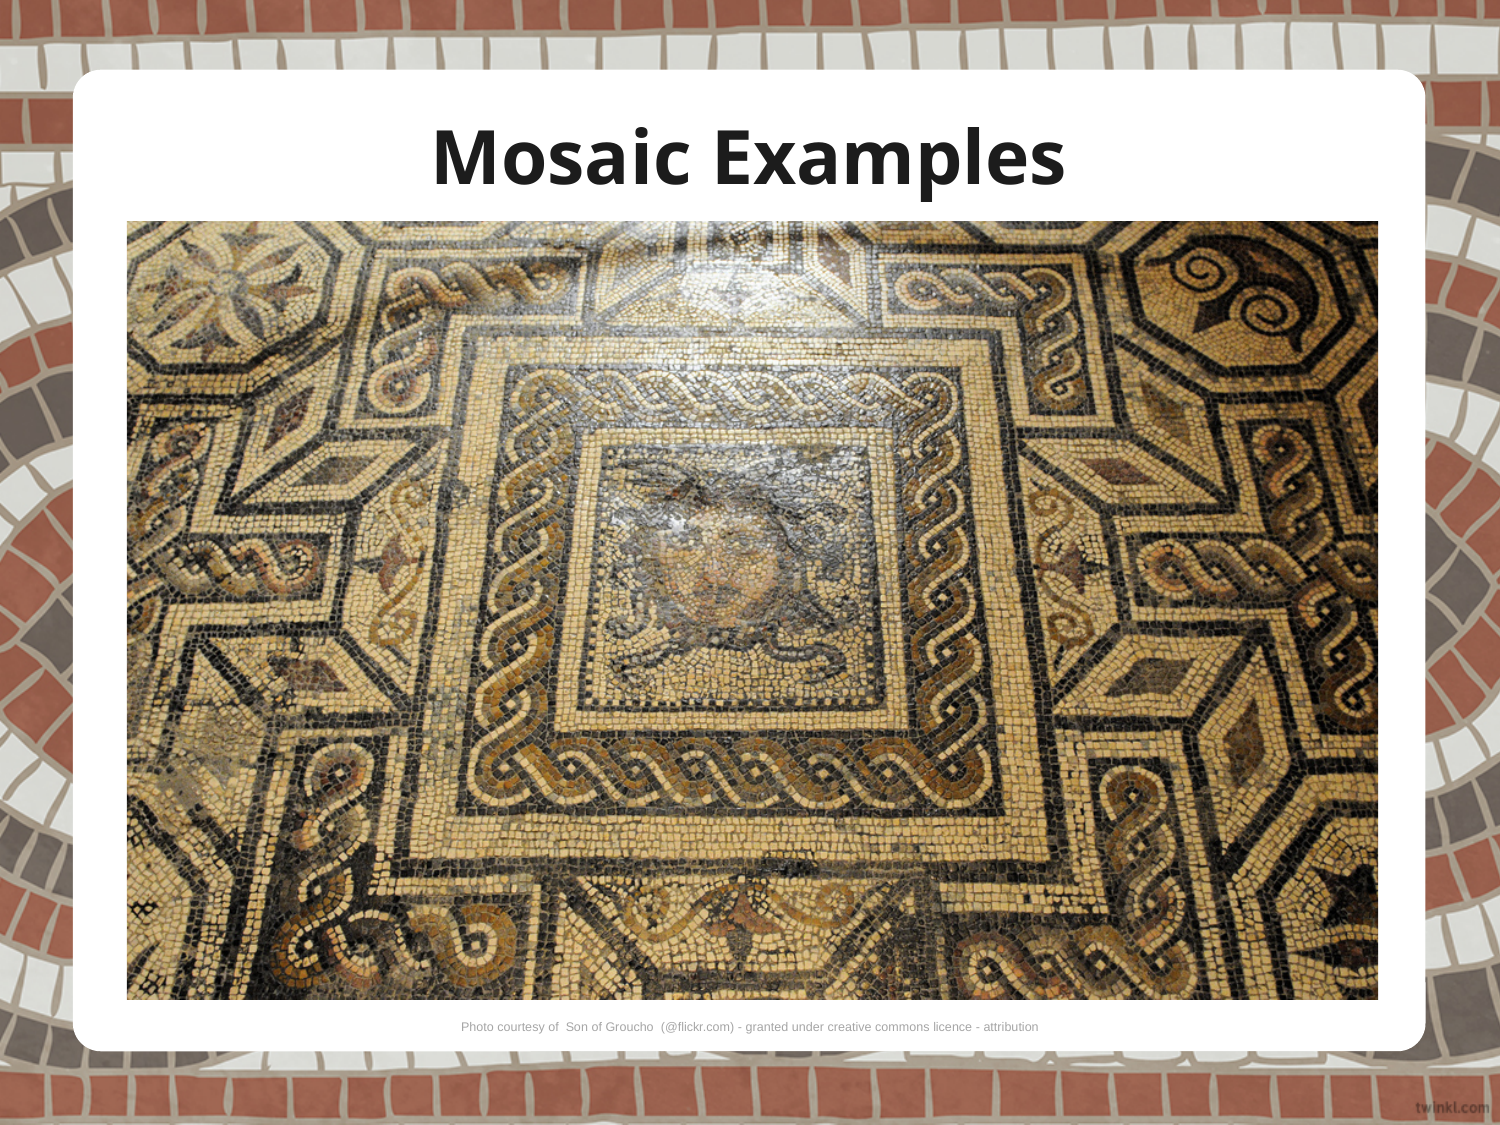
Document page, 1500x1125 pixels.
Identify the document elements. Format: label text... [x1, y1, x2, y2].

picture [0, 0, 1500, 1125]
text_box Photo courtesy of Son of Groucho (@flickr.com) - granted under creative commons licence - attribution [121, 999, 1378, 1053]
title Mosaic Examples [75, 78, 1424, 242]
